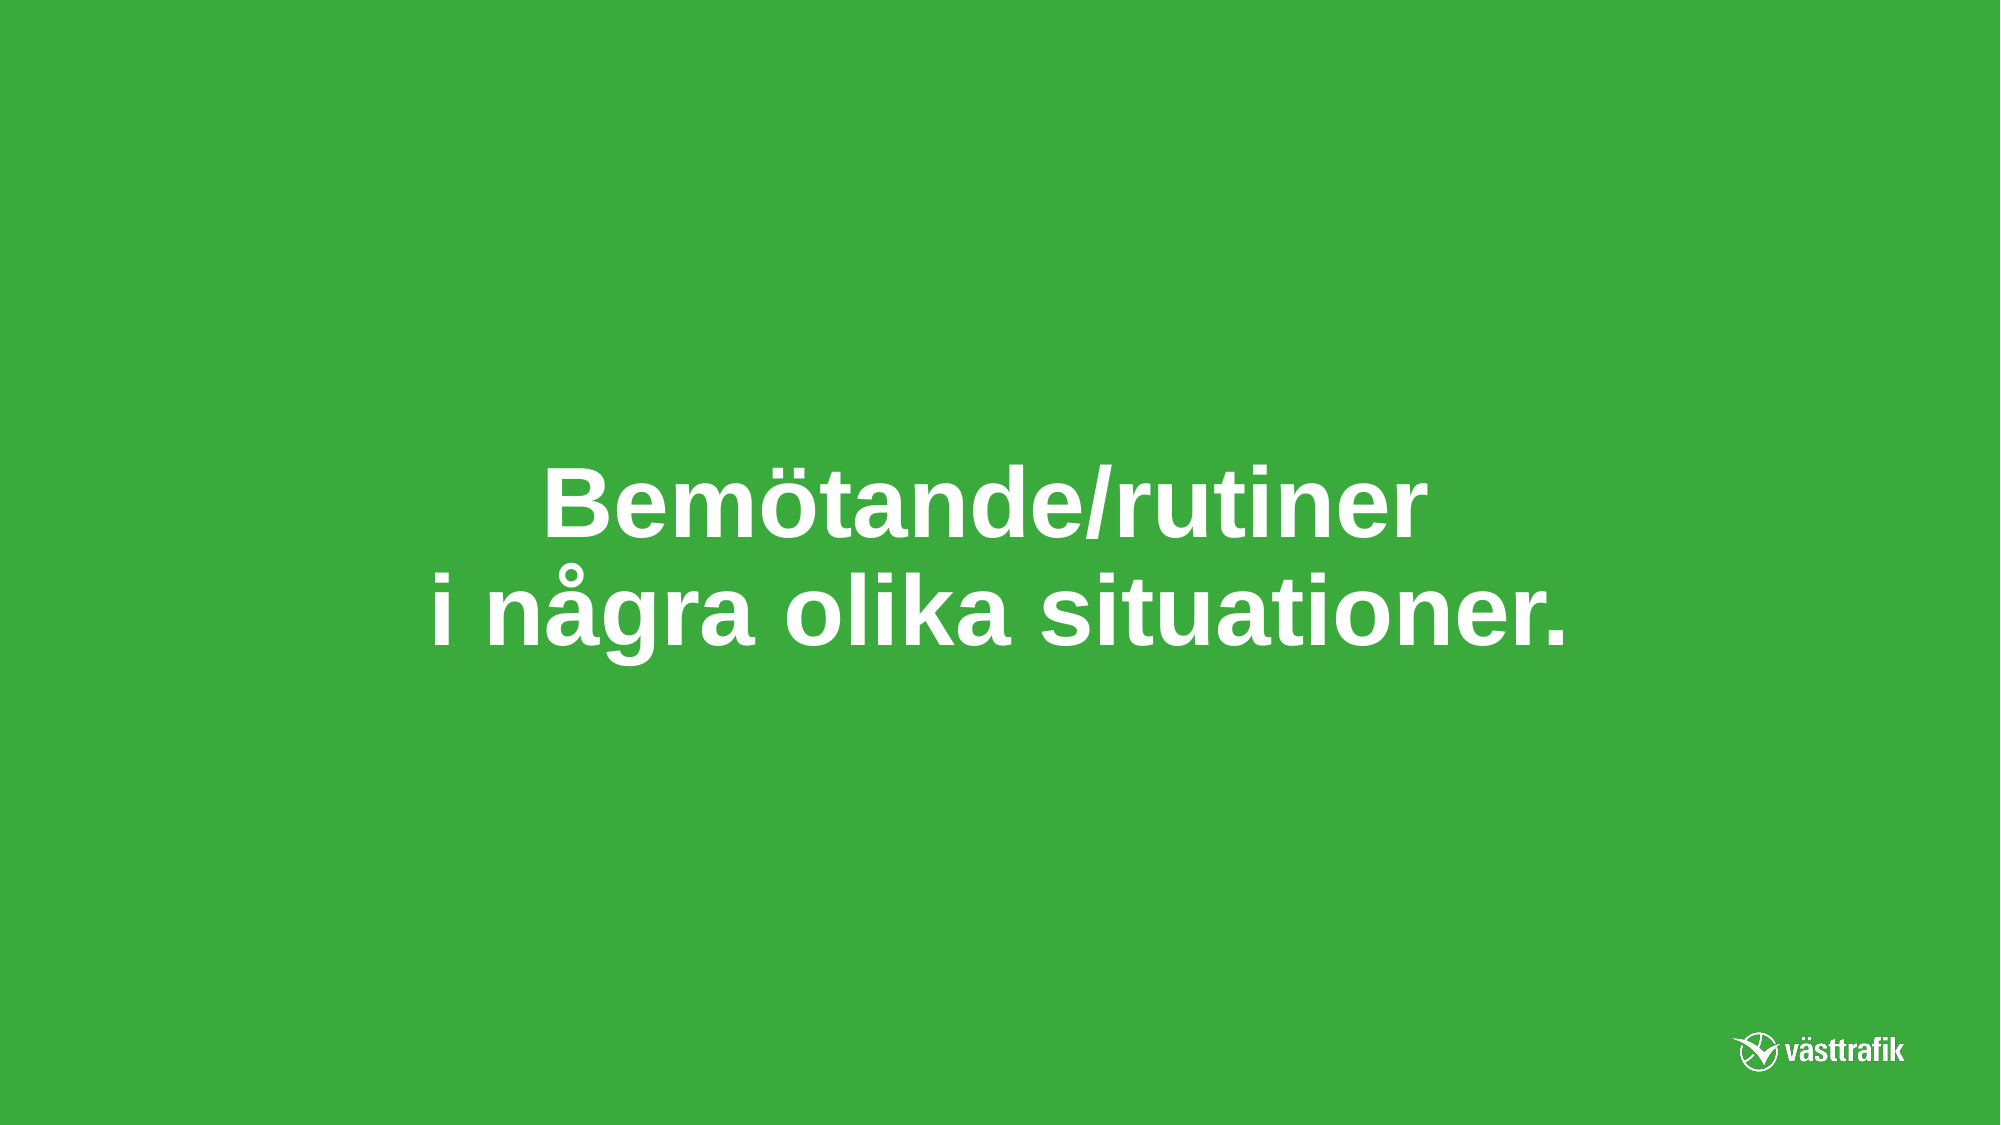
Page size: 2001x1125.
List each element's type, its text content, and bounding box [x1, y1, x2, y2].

picture [1730, 1032, 1905, 1072]
title Bemötande/rutiner i några olika situationer. [129, 339, 1870, 780]
